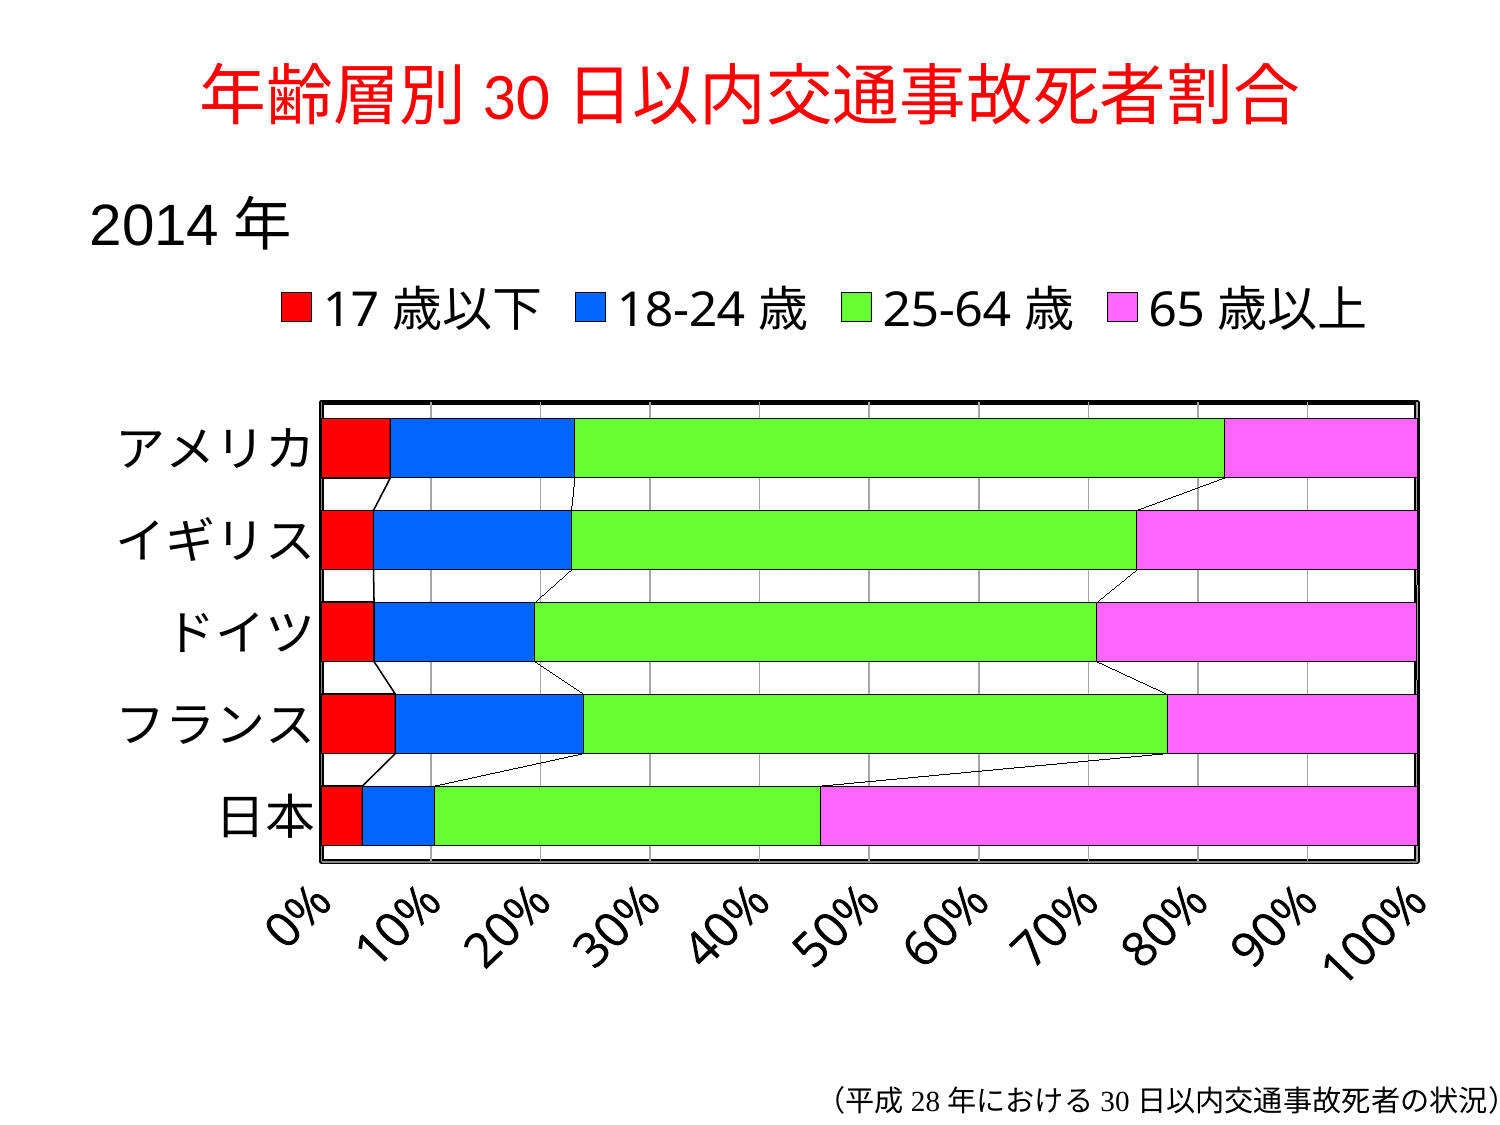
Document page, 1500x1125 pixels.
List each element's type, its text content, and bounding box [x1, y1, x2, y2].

chart [8, 222, 1492, 1000]
text_box 2014年 [74, 180, 351, 221]
title 年齢層別30日以内交通事故死者割合 [74, 44, 1426, 141]
text_box （平成28年における30日以内交通事故死者の状況） [801, 1074, 1500, 1125]
